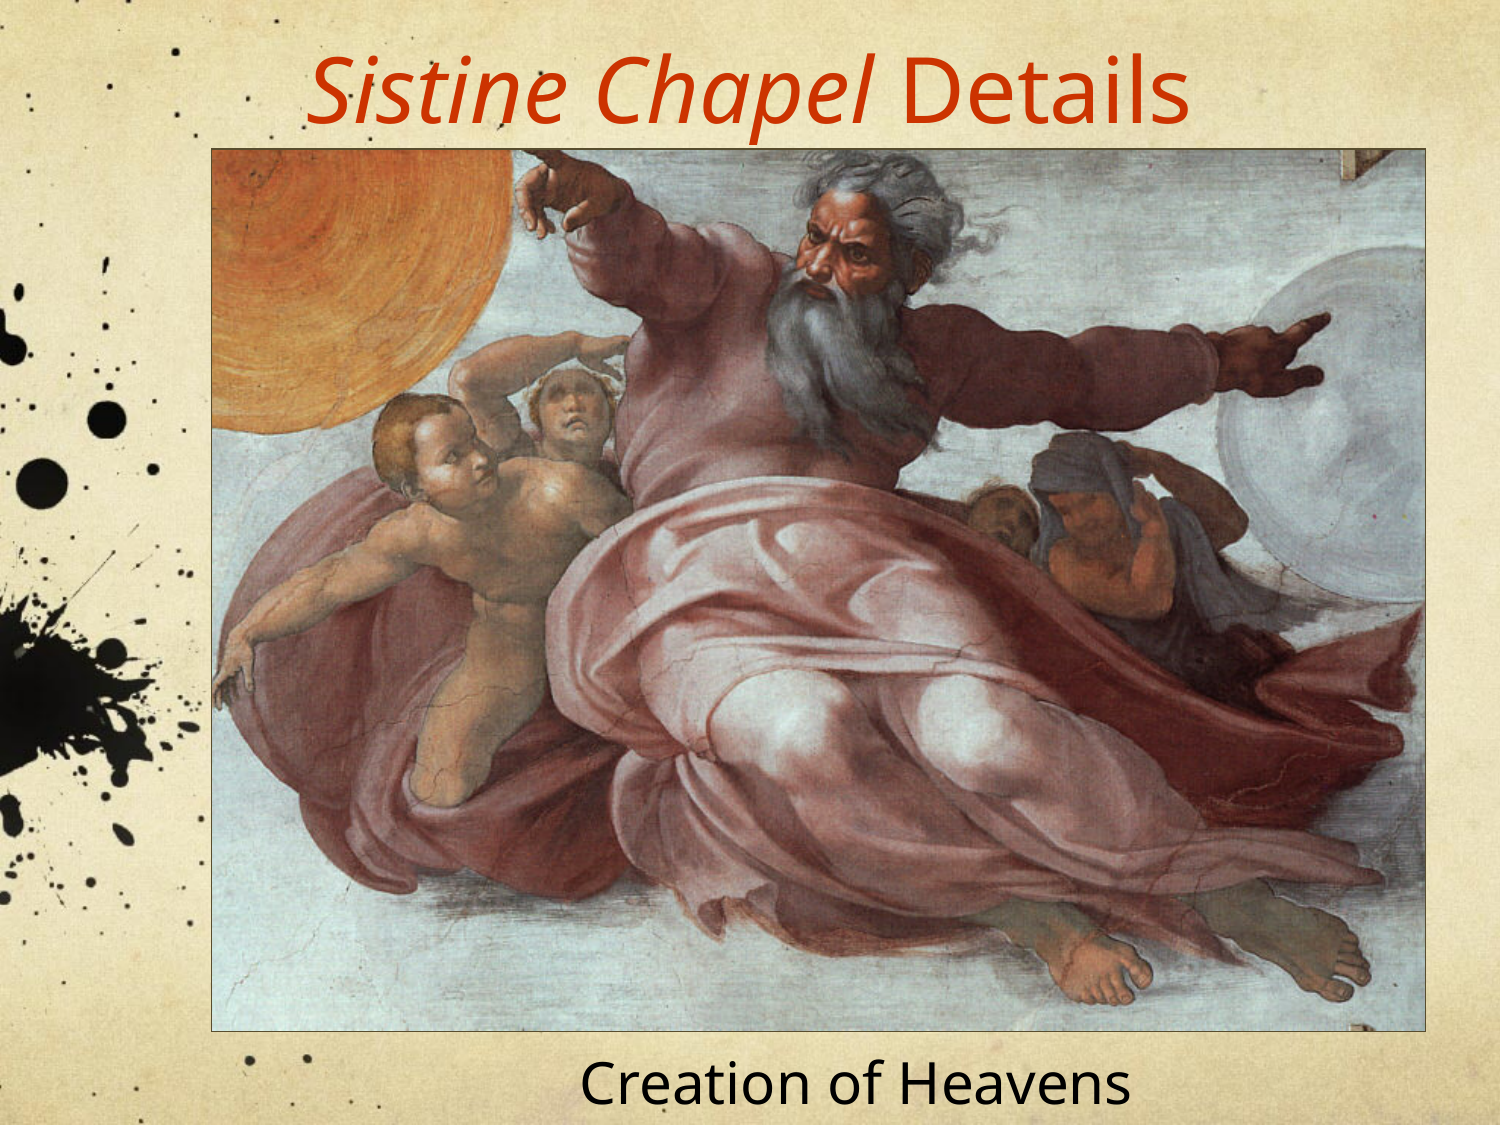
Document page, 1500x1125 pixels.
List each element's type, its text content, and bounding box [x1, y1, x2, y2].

text_box Creation of Heavens [312, 1050, 1400, 1124]
picture [0, 0, 1500, 1125]
text_box Sistine Chapel Details [149, 24, 1350, 150]
